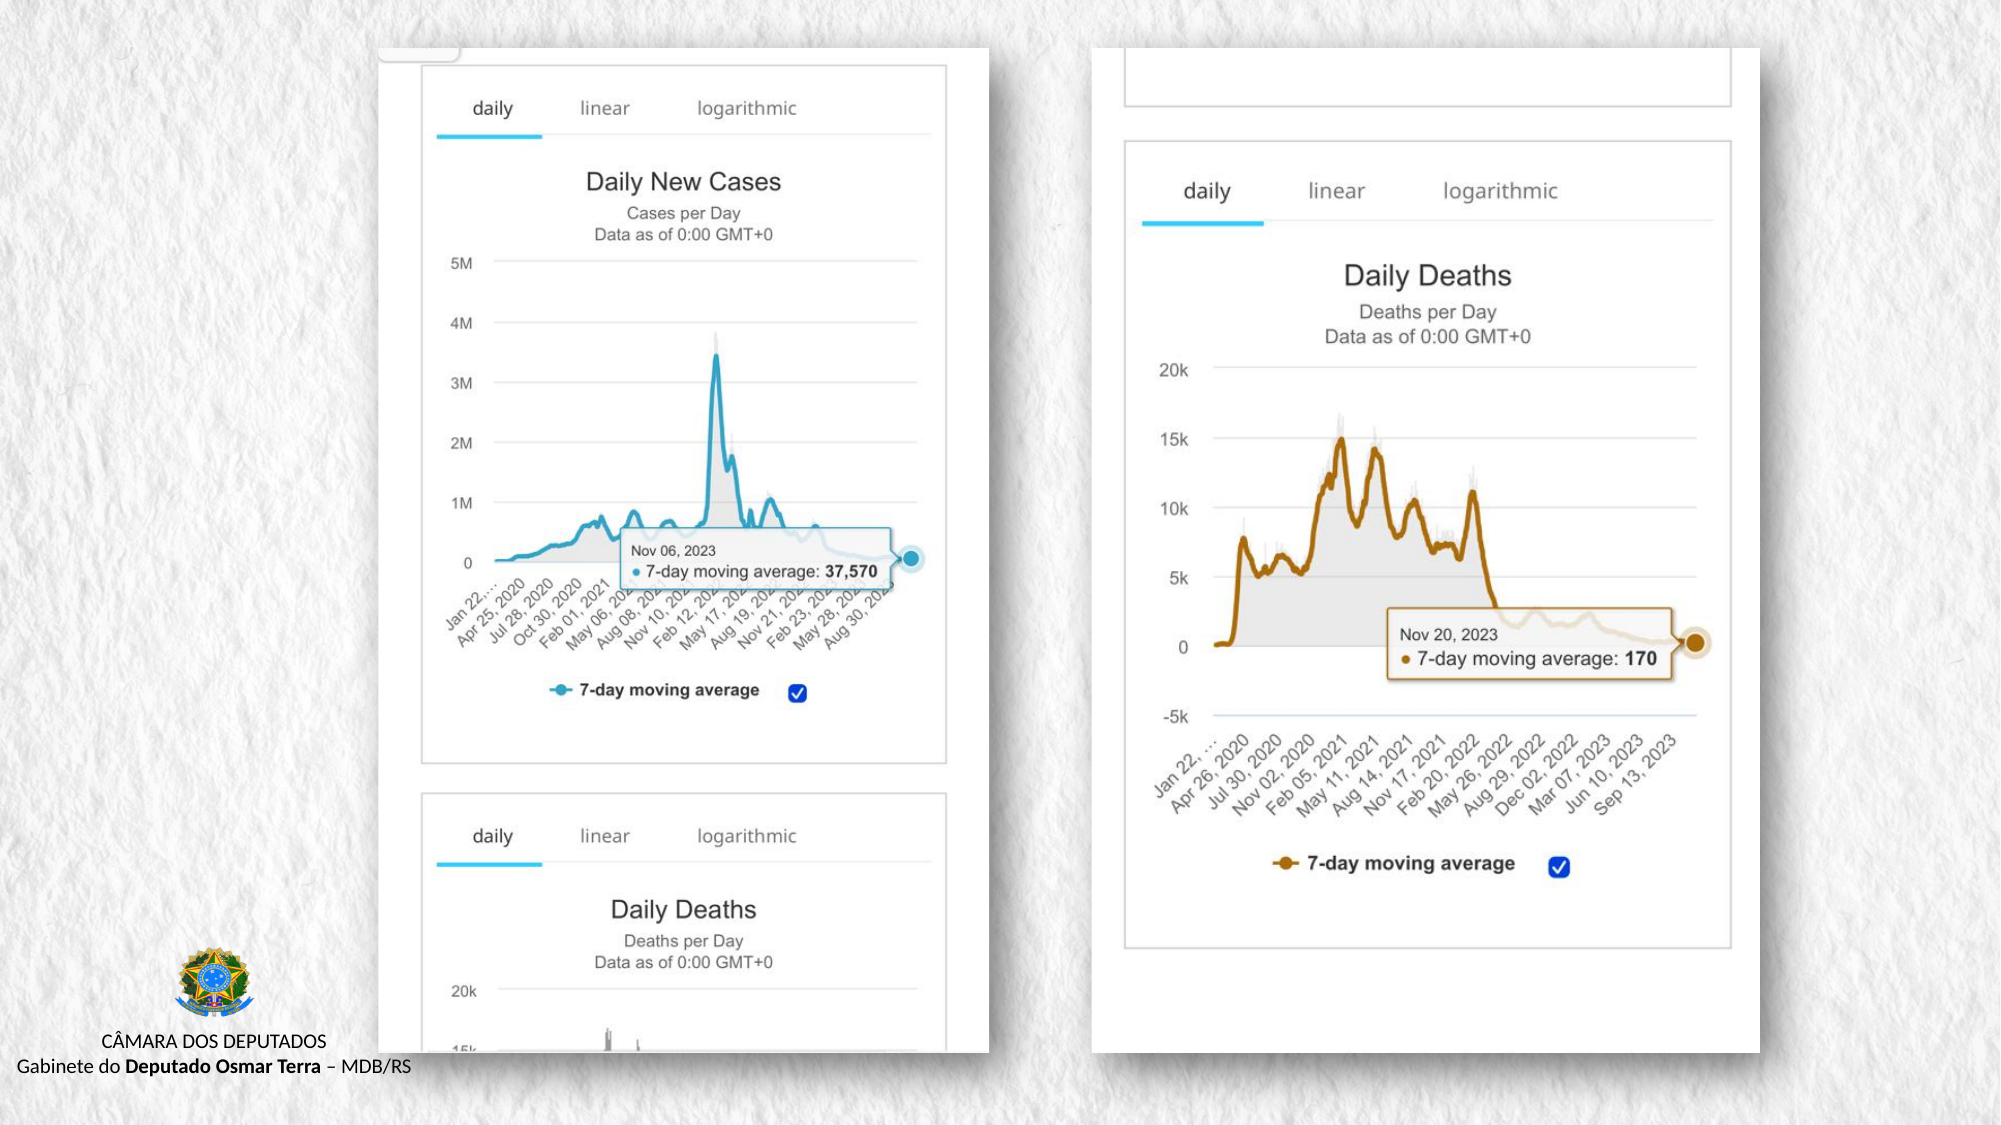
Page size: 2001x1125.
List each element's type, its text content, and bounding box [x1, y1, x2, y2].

picture [0, 0, 2001, 1125]
text_box CÂMARA DOS DEPUTADOS Gabinete do Deputado Osmar Terra – MDB/RS [0, 1020, 375, 1085]
